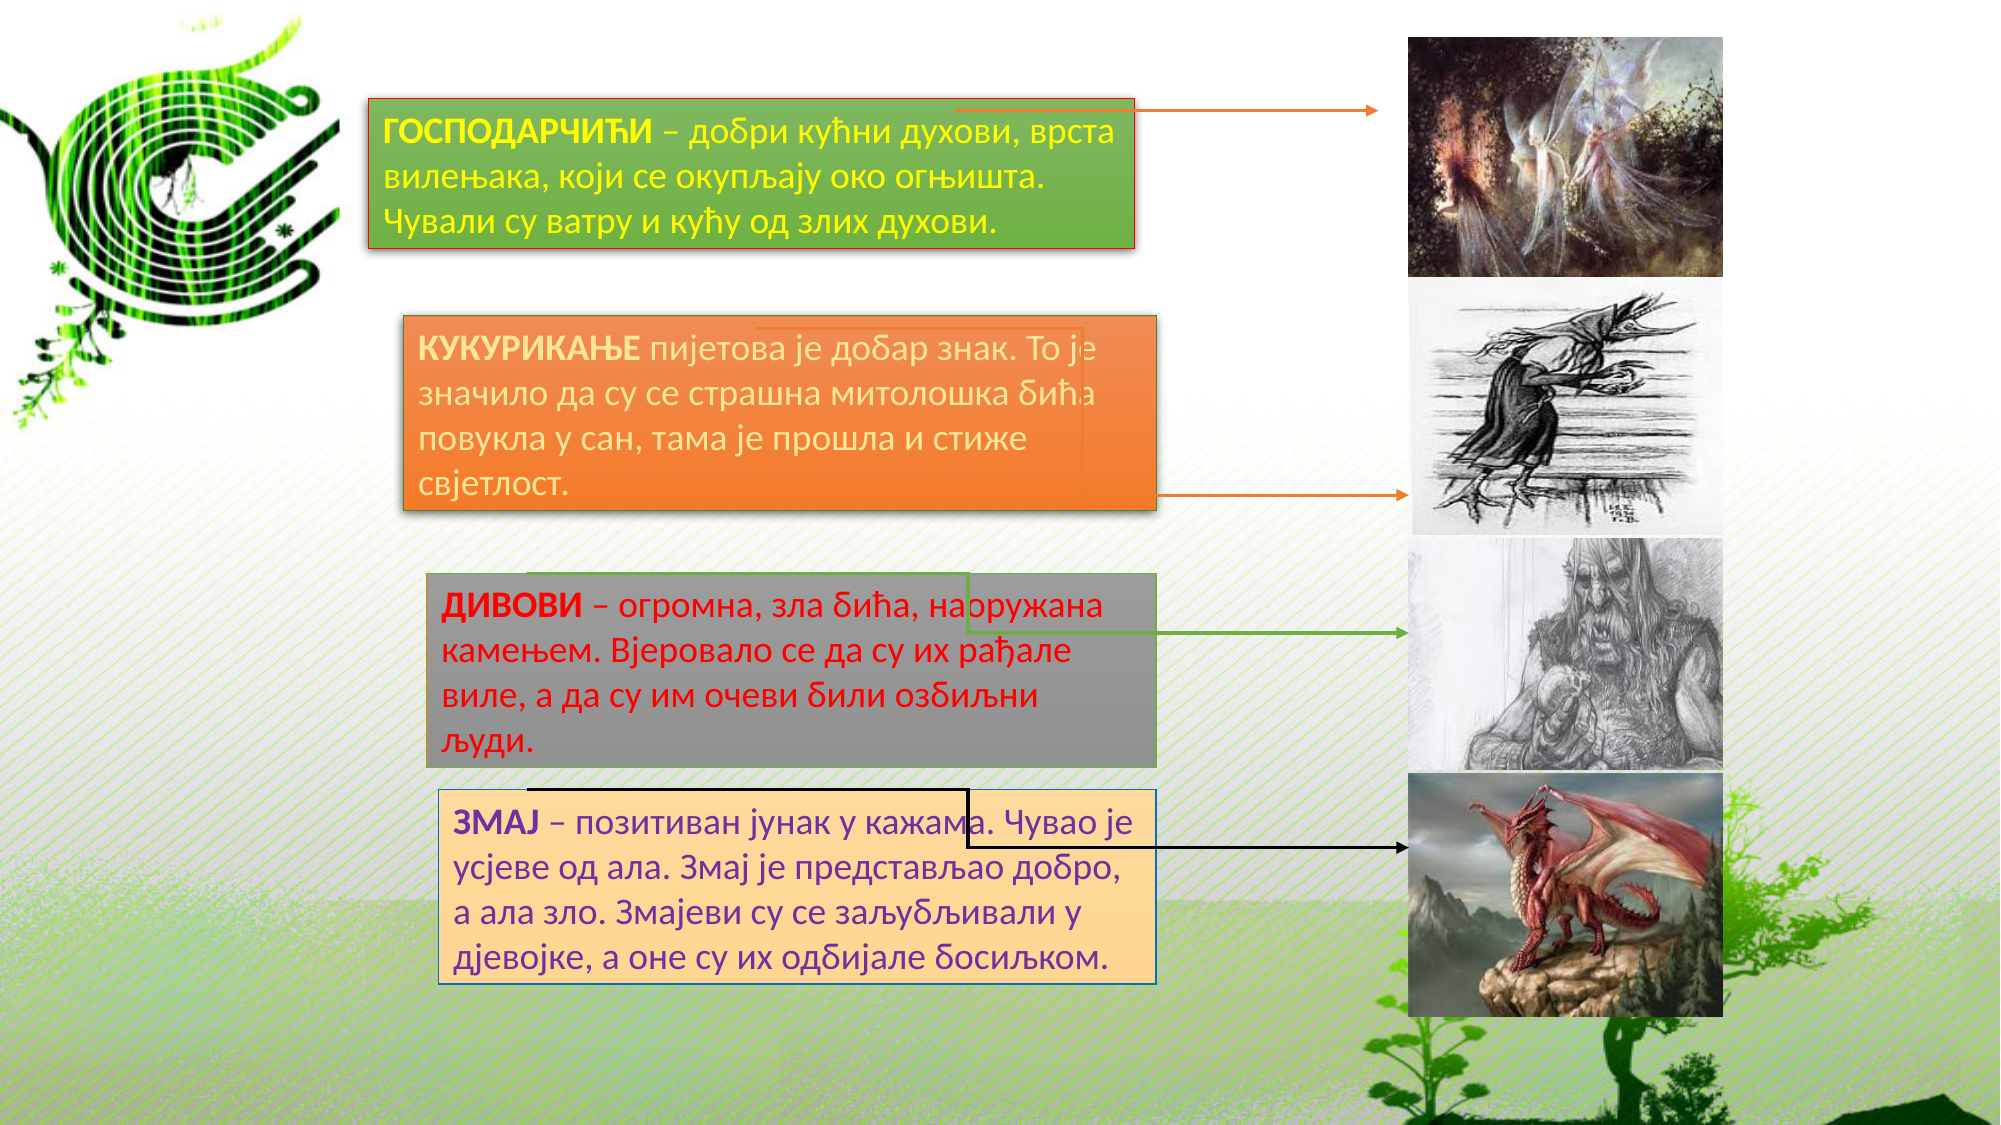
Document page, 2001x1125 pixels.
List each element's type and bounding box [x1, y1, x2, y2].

picture [1408, 773, 1723, 1017]
text_box [527, 573, 1409, 633]
picture [1408, 538, 1723, 770]
text_box [527, 789, 1409, 848]
text_box [755, 328, 1409, 496]
picture [1408, 37, 1723, 535]
list [0, 0, 2000, 1125]
